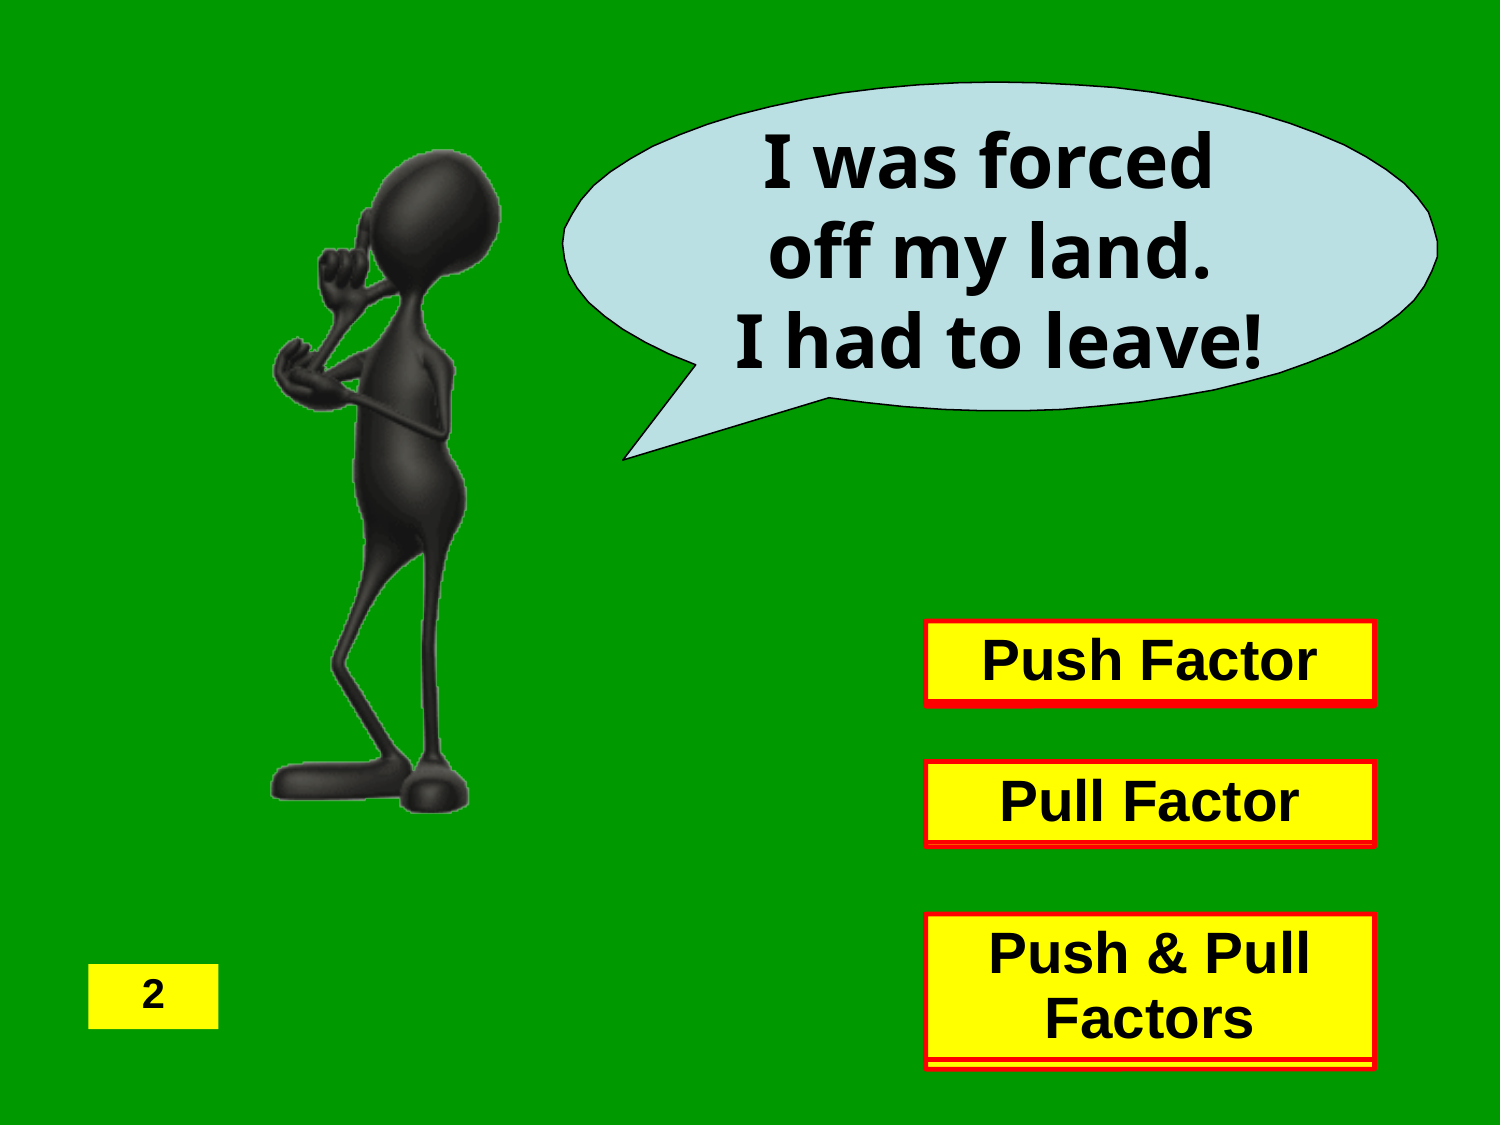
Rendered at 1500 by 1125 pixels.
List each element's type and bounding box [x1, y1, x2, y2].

text_box [925, 620, 1375, 707]
text_box [88, 963, 219, 1030]
text_box [925, 913, 1375, 1070]
text_box [925, 761, 1375, 847]
text_box [562, 81, 1438, 461]
picture [140, 105, 622, 857]
